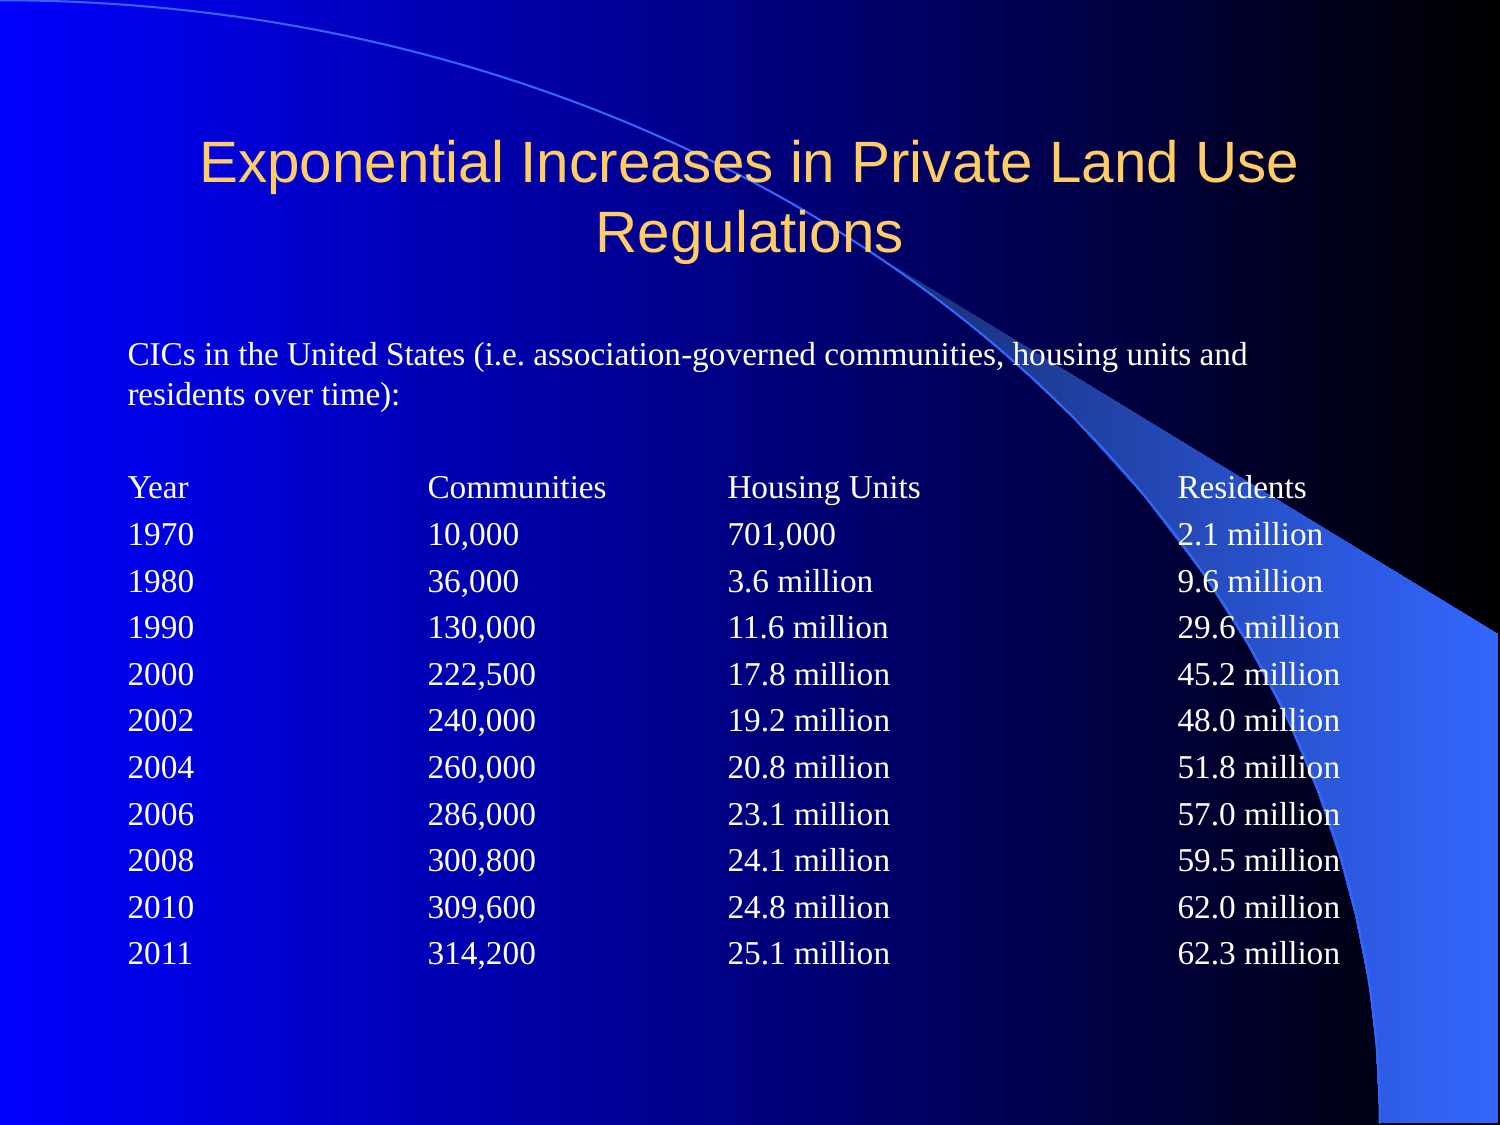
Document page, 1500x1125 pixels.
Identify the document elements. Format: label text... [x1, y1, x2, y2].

title Exponential Increases in Private Land Use Regulations [112, 99, 1388, 288]
list CICs in the United States (i.e. association-governed communities, housing units and residents over time): Year Communities Housing Units Residents 1970 10,000 701,000 2.1 million 1980 36,000 3.6 million 9.6 million 1990 130,000 11.6 million 29.6 million 2000 222,500 17.8 million 45.2 million 2002 240,000 19.2 million 48.0 million 2004 260,000 20.8 million 51.8 million 2006 286,000 23.1 million 57.0 million 2008 300,800 24.1 million 59.5 million 2010 309,600 24.8 million 62.0 million 2011 314,200 25.1 million 62.3 million [112, 324, 1388, 1000]
